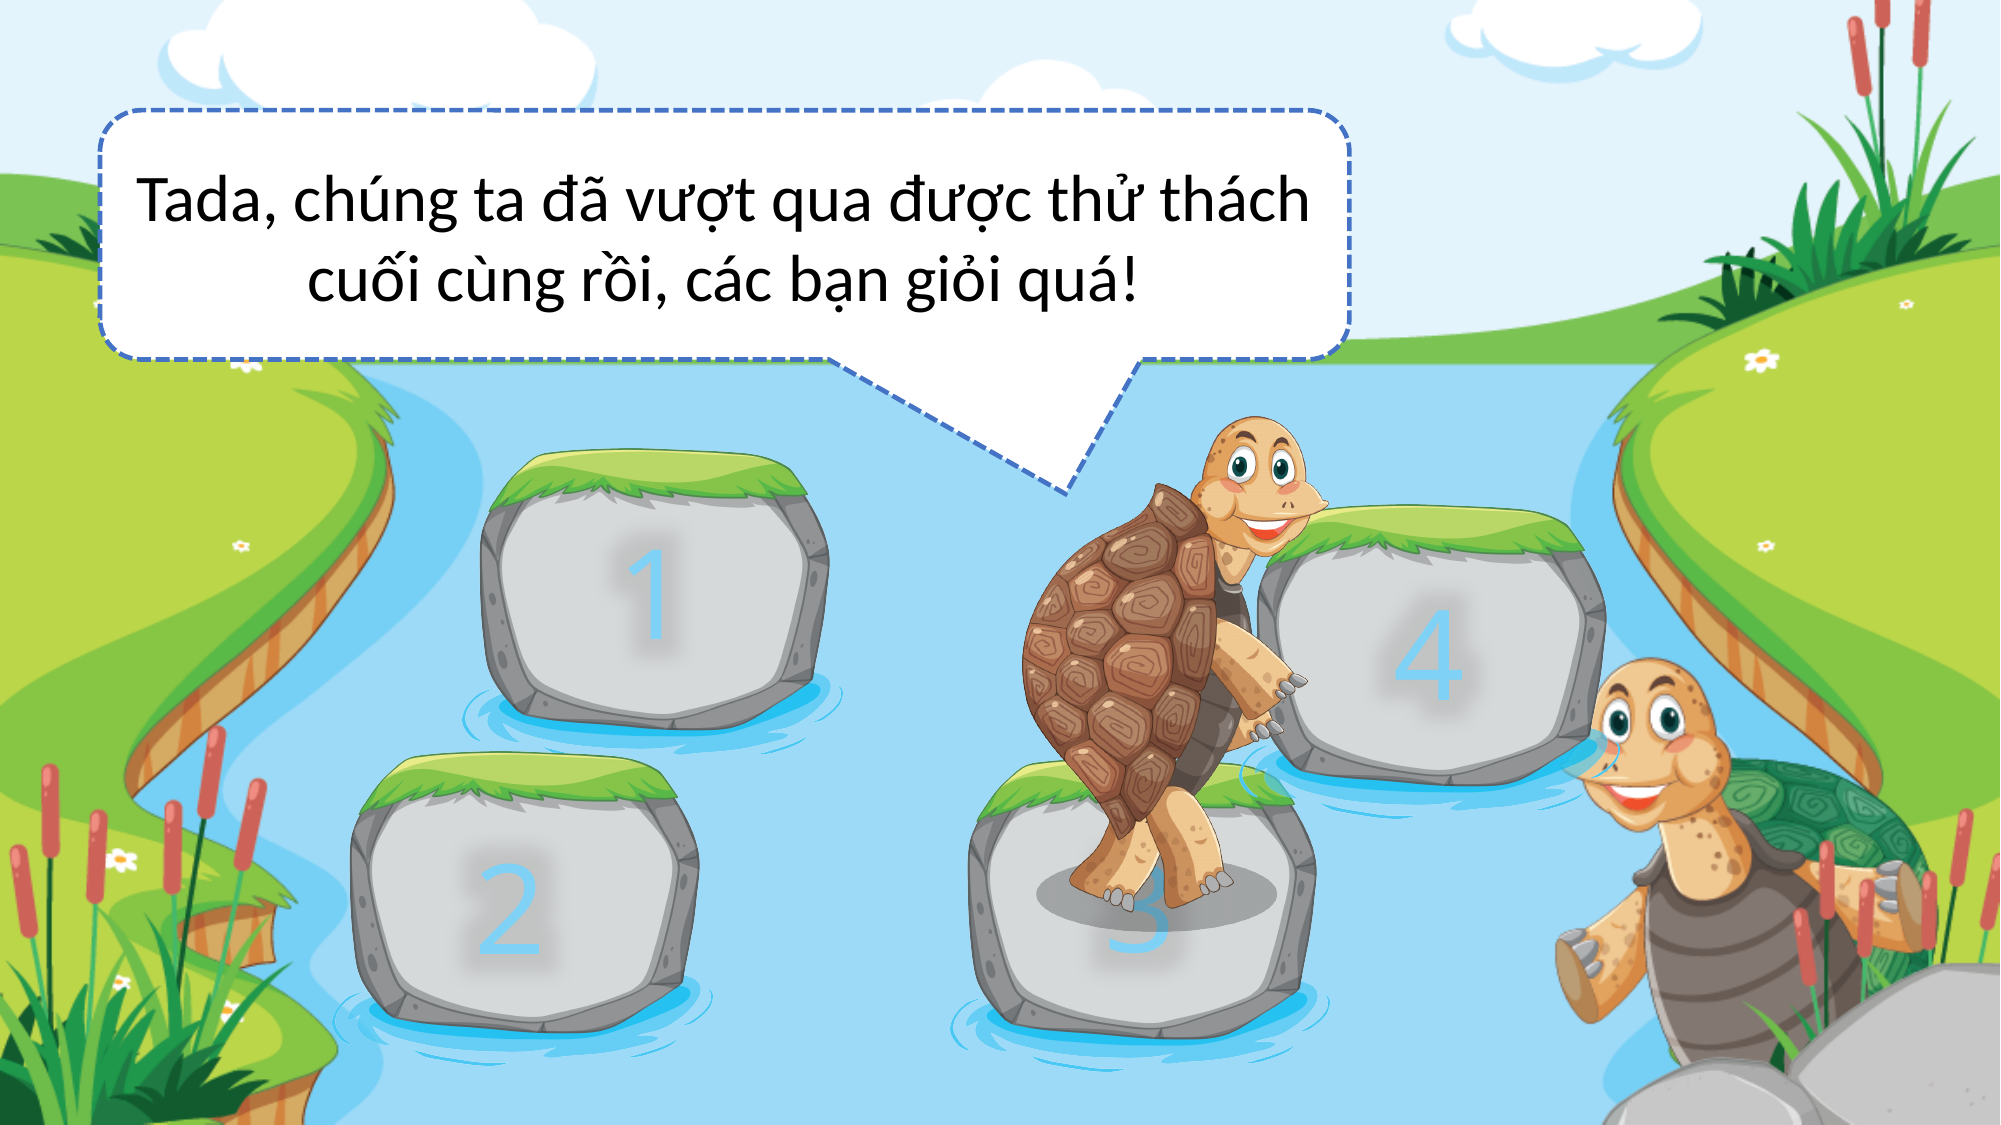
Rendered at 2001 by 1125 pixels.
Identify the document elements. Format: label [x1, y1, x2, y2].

text_box [949, 758, 1330, 1072]
text_box [1329, 504, 1620, 819]
picture [0, 0, 2000, 1125]
text_box [332, 751, 713, 1066]
text_box [462, 448, 843, 763]
